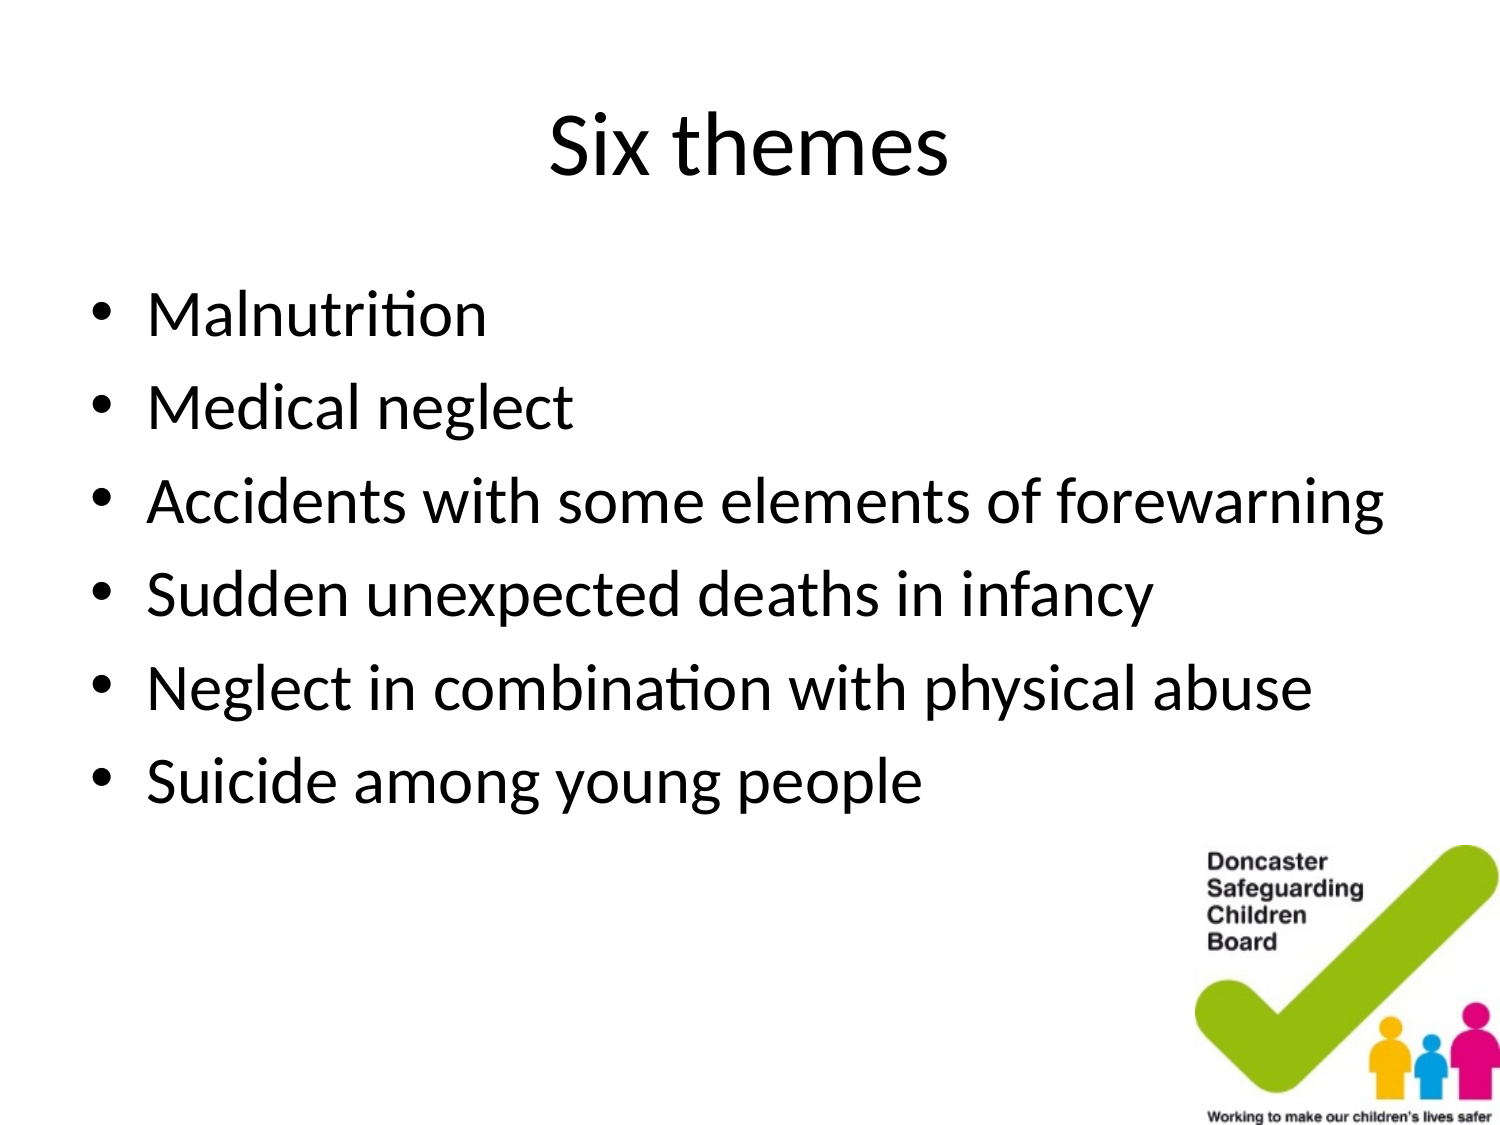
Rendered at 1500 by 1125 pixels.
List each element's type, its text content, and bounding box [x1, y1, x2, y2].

list Malnutrition Medical neglect Accidents with some elements of forewarning Sudden unexpected deaths in infancy Neglect in combination with physical abuse Suicide among young people [75, 262, 1425, 1005]
picture [1195, 845, 1500, 1125]
title Six themes [75, 45, 1425, 233]
